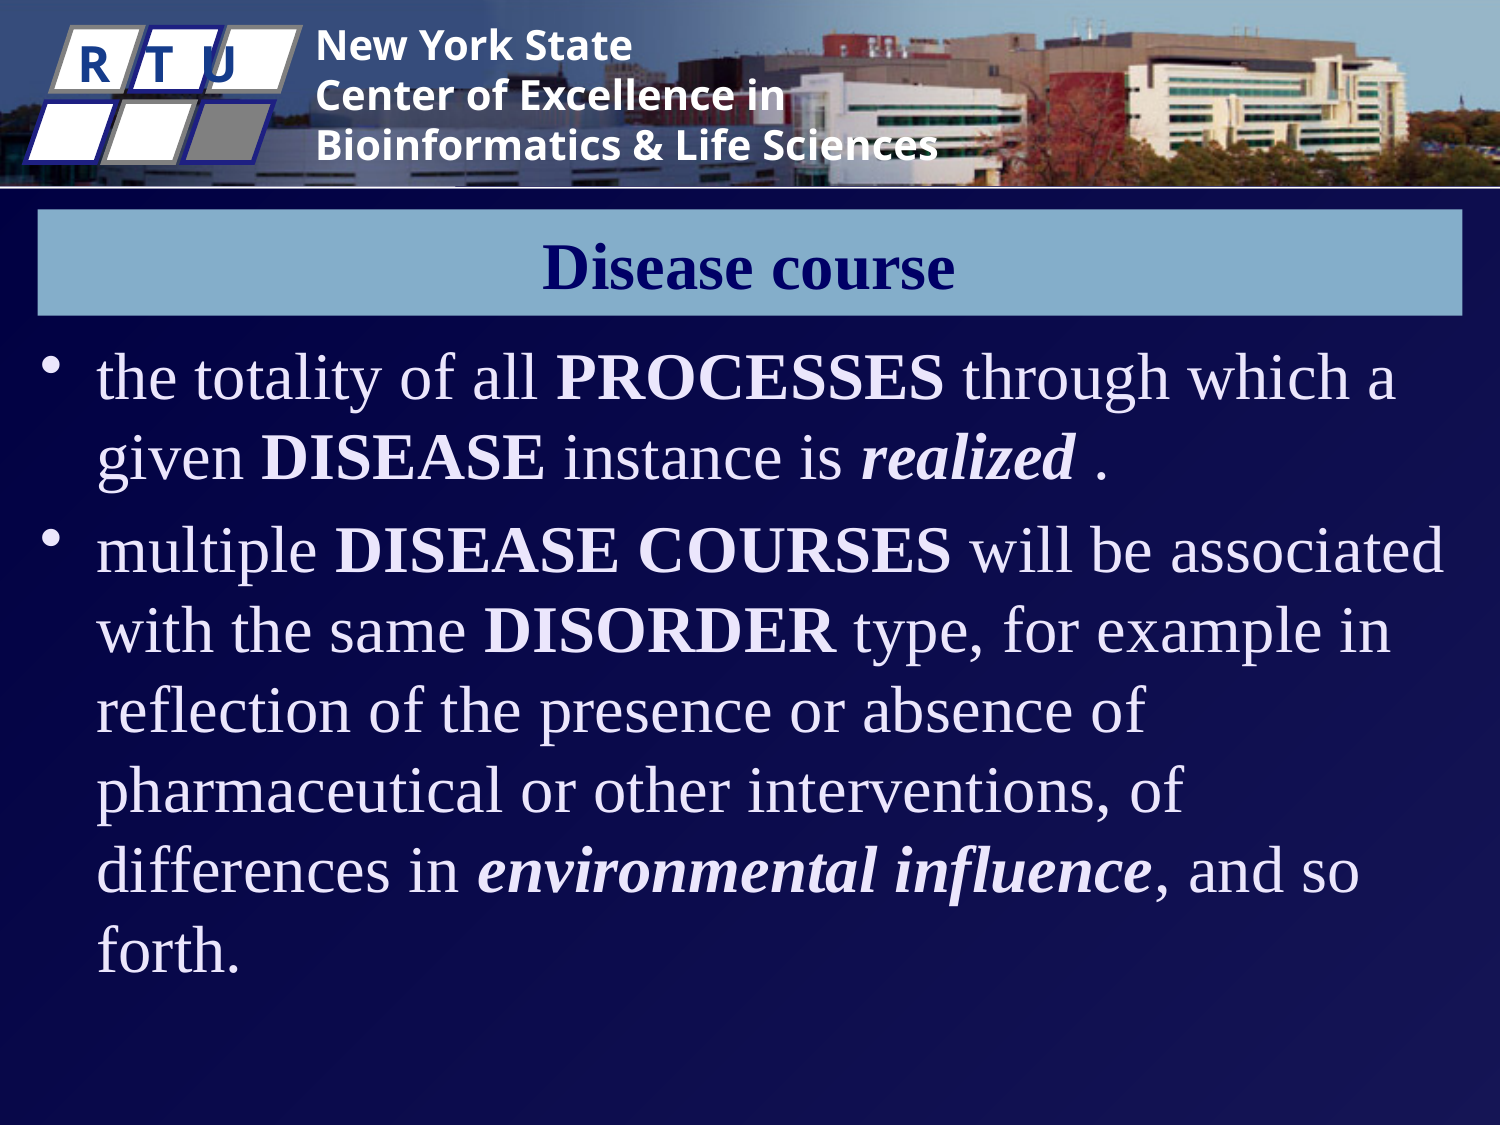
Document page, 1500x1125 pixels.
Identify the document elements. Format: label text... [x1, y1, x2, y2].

picture [0, 0, 1500, 186]
list the totality of all Processes through which a given Disease instance is realized . multiple Disease Courses will be associated with the same Disorder type, for example in reflection of the presence or absence of pharmaceutical or other interventions, of differences in environmental influence, and so forth. [24, 324, 1476, 1101]
title Disease course [37, 209, 1463, 316]
